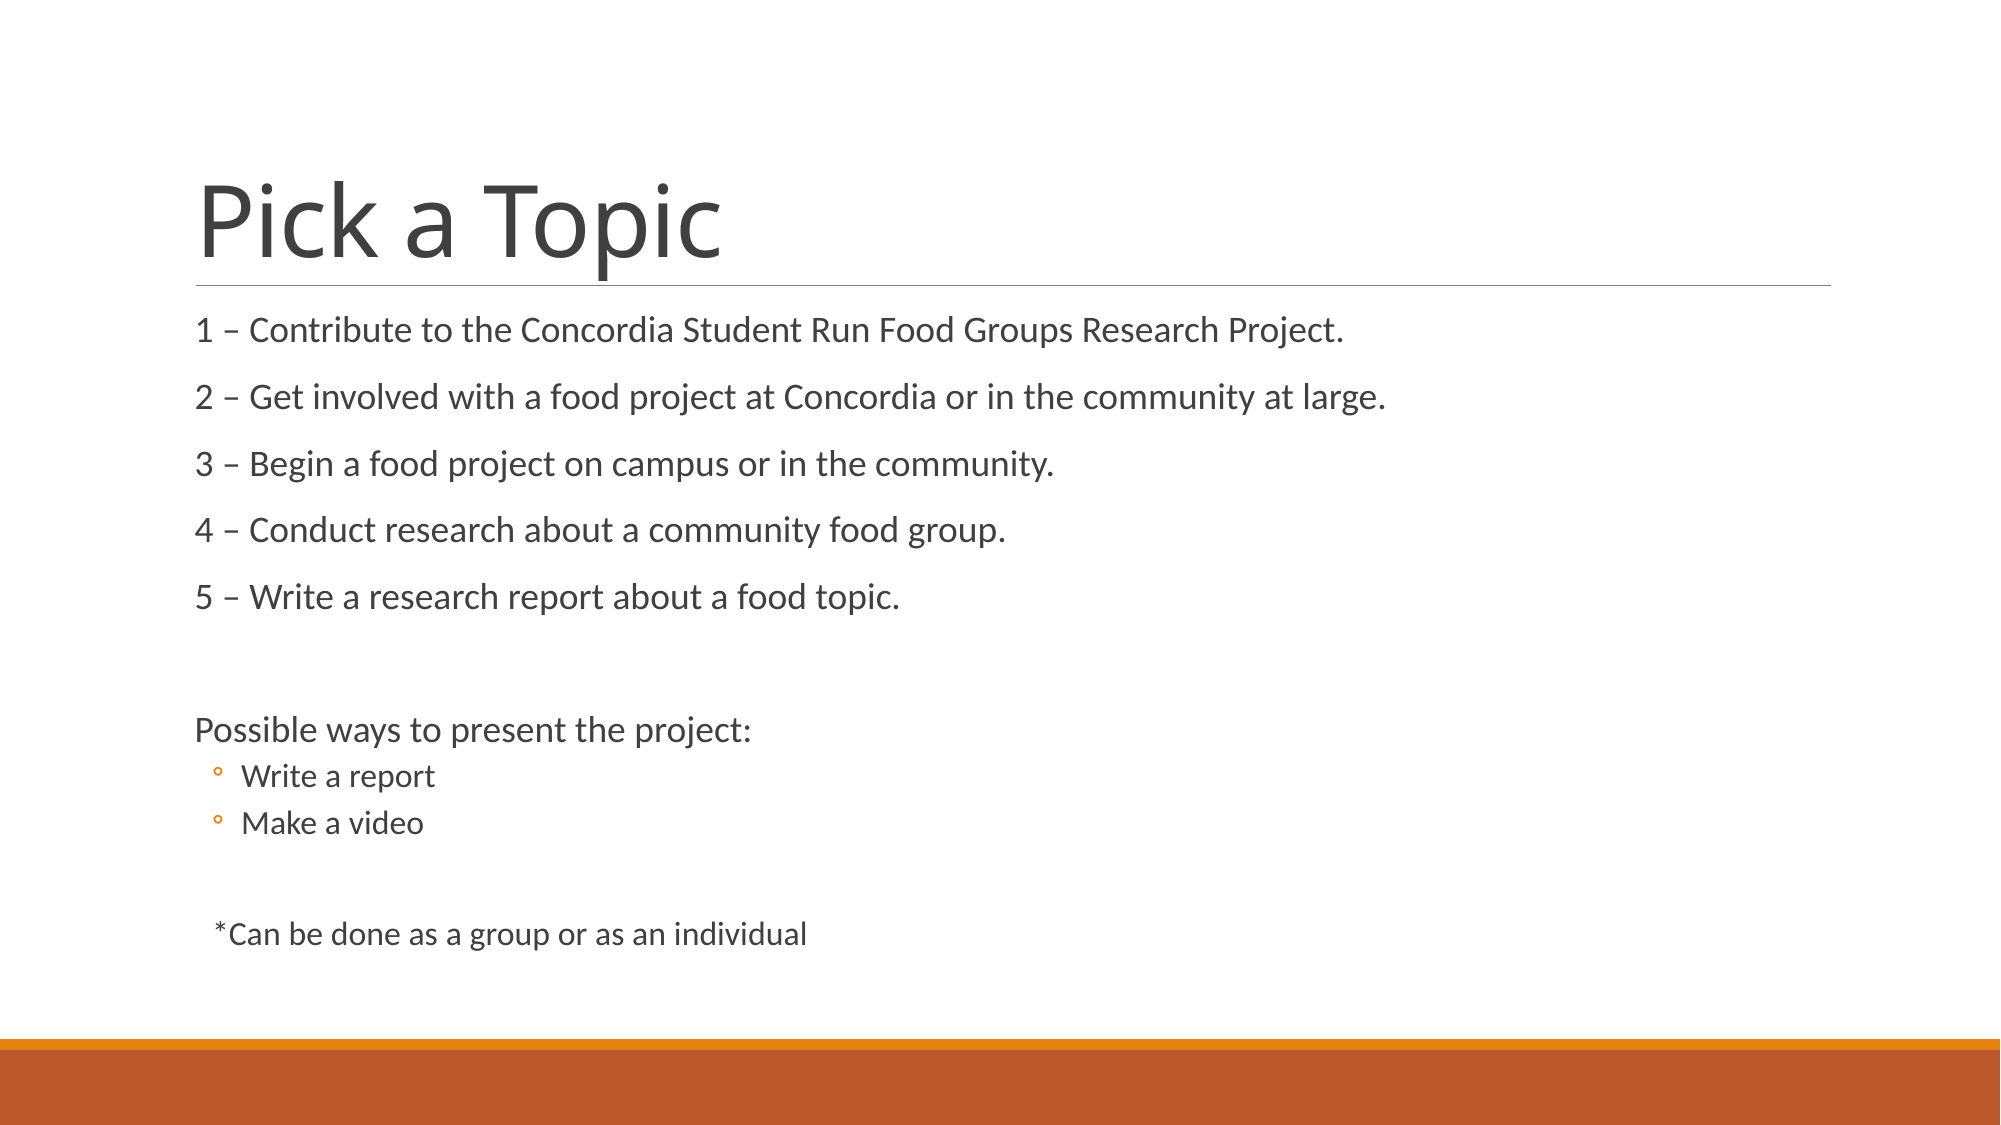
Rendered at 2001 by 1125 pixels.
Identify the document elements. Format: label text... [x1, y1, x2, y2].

title Pick a Topic [180, 47, 1830, 285]
list 1 – Contribute to the Concordia Student Run Food Groups Research Project. 2 – Get involved with a food project at Concordia or in the community at large. 3 – Begin a food project on campus or in the community. 4 – Conduct research about a community food group. 5 – Write a research report about a food topic. Possible ways to present the project: Write a report Make a video *Can be done as a group or as an individual [180, 302, 1830, 963]
